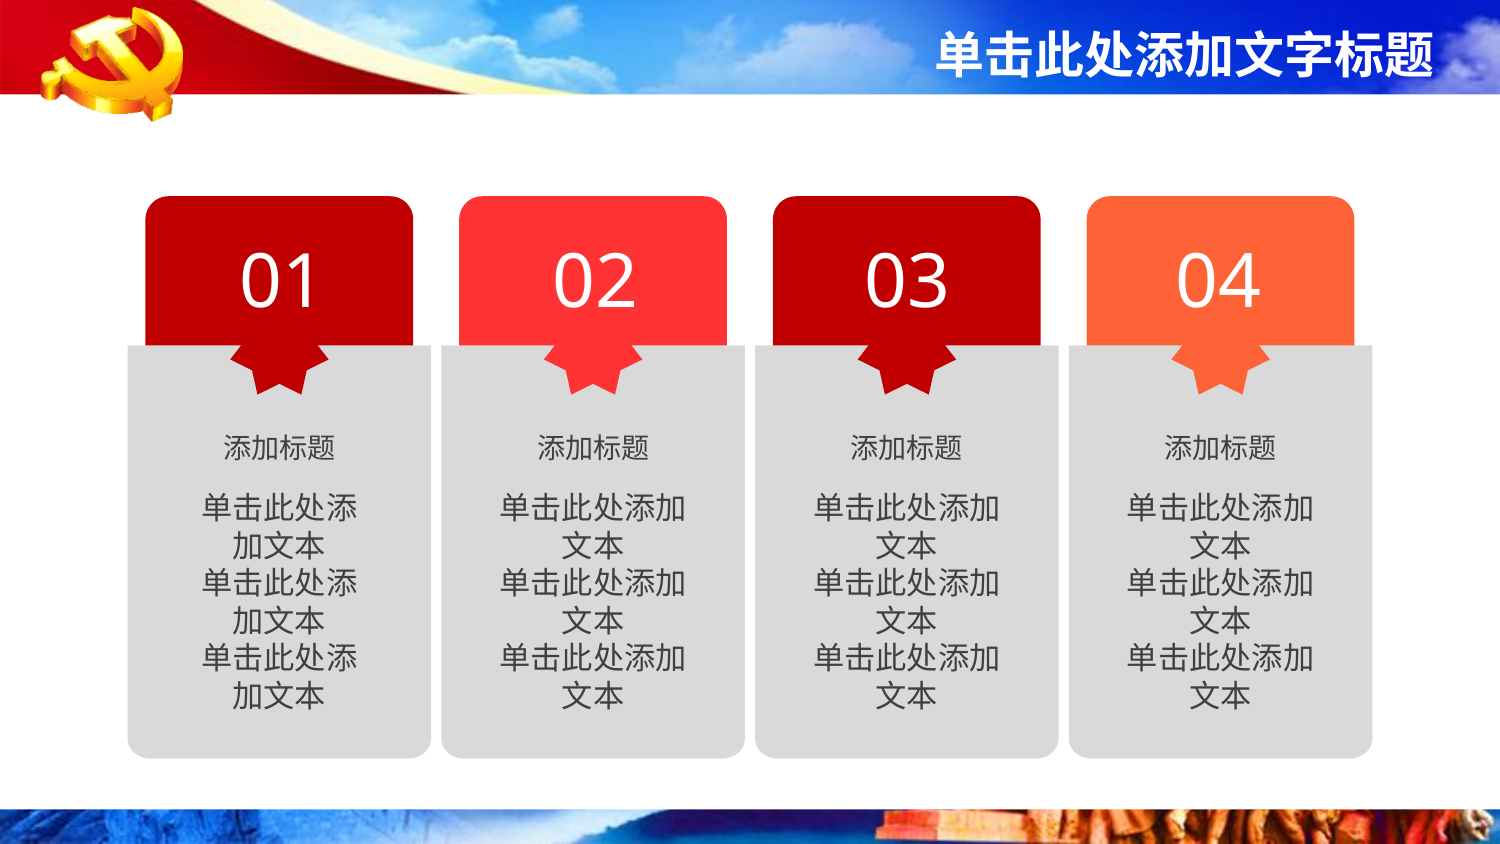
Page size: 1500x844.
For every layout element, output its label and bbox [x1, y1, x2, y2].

text_box [127, 196, 432, 759]
text_box [755, 196, 1059, 759]
picture [0, 810, 1500, 844]
text_box [441, 196, 745, 759]
text_box [1068, 196, 1373, 759]
picture [0, 0, 1500, 122]
